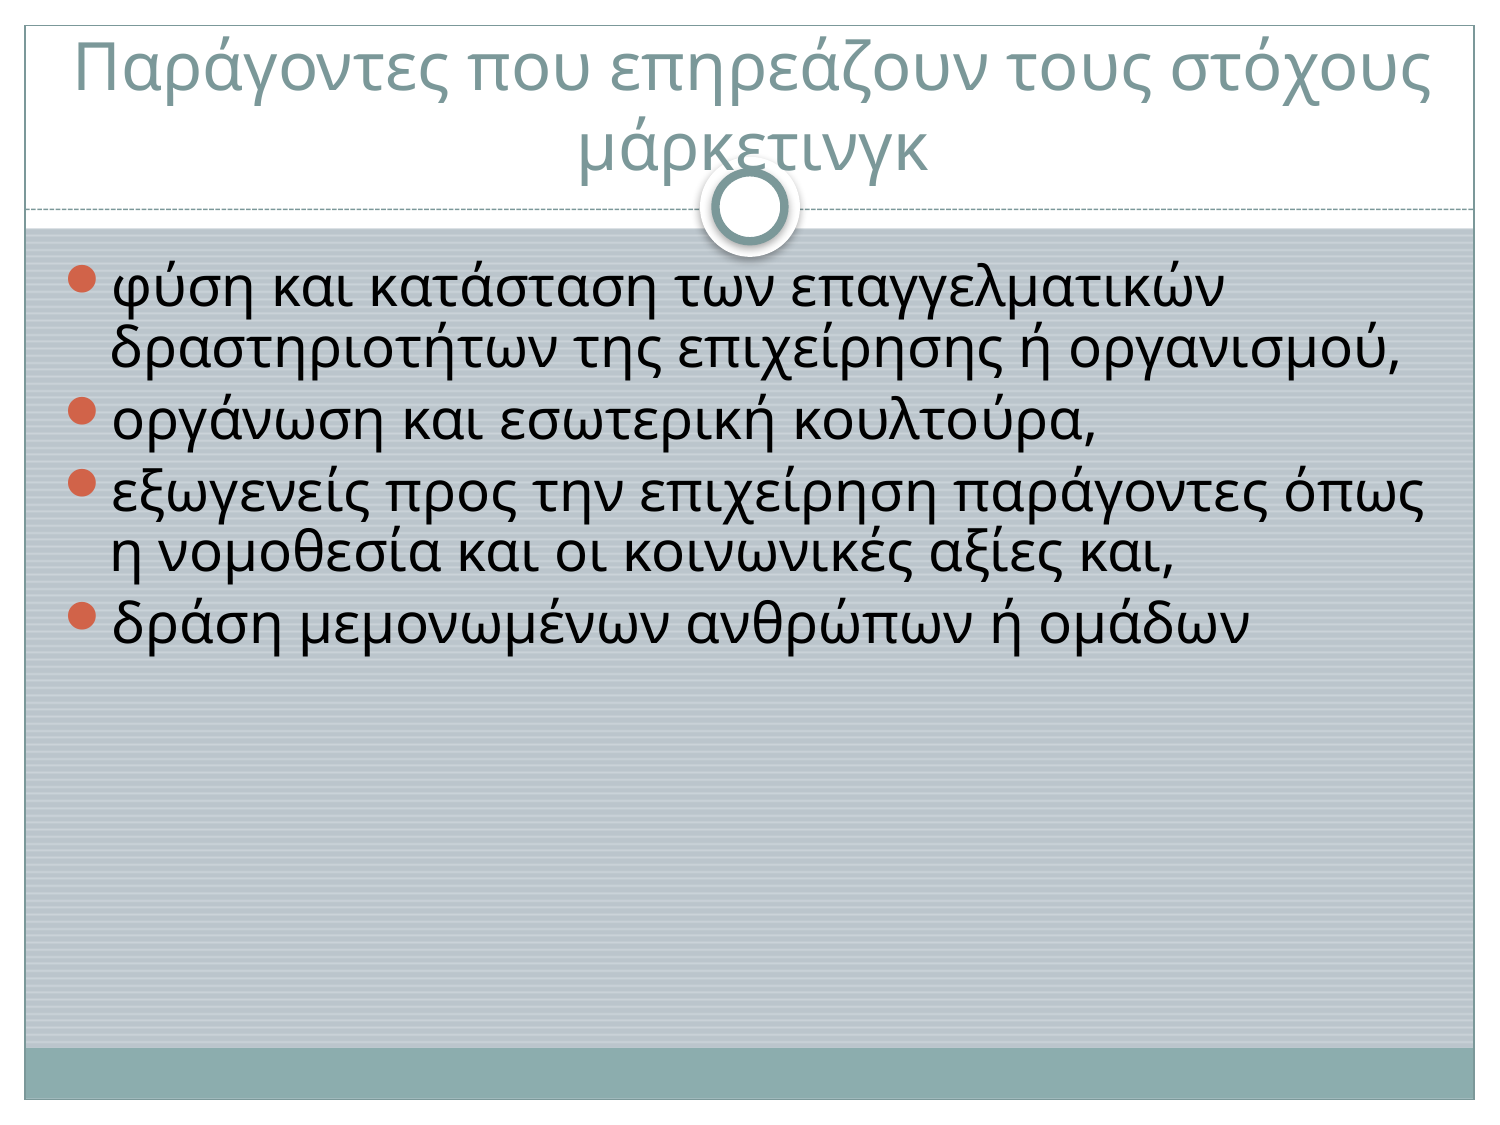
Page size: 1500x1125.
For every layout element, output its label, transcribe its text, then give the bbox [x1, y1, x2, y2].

list φύση και κατάσταση των επαγγελματικών δραστηριοτήτων της επιχείρησης ή οργανισμού, οργάνωση και εσωτερική κουλτούρα, εξωγενείς προς την επιχείρηση παράγοντες όπως η νομοθεσία και οι κοινωνικές αξίες και, δράση μεμονωμένων ανθρώπων ή ομάδων [49, 250, 1445, 1001]
title Παράγοντες που επηρεάζουν τους στόχους μάρκετινγκ [53, 66, 1454, 191]
